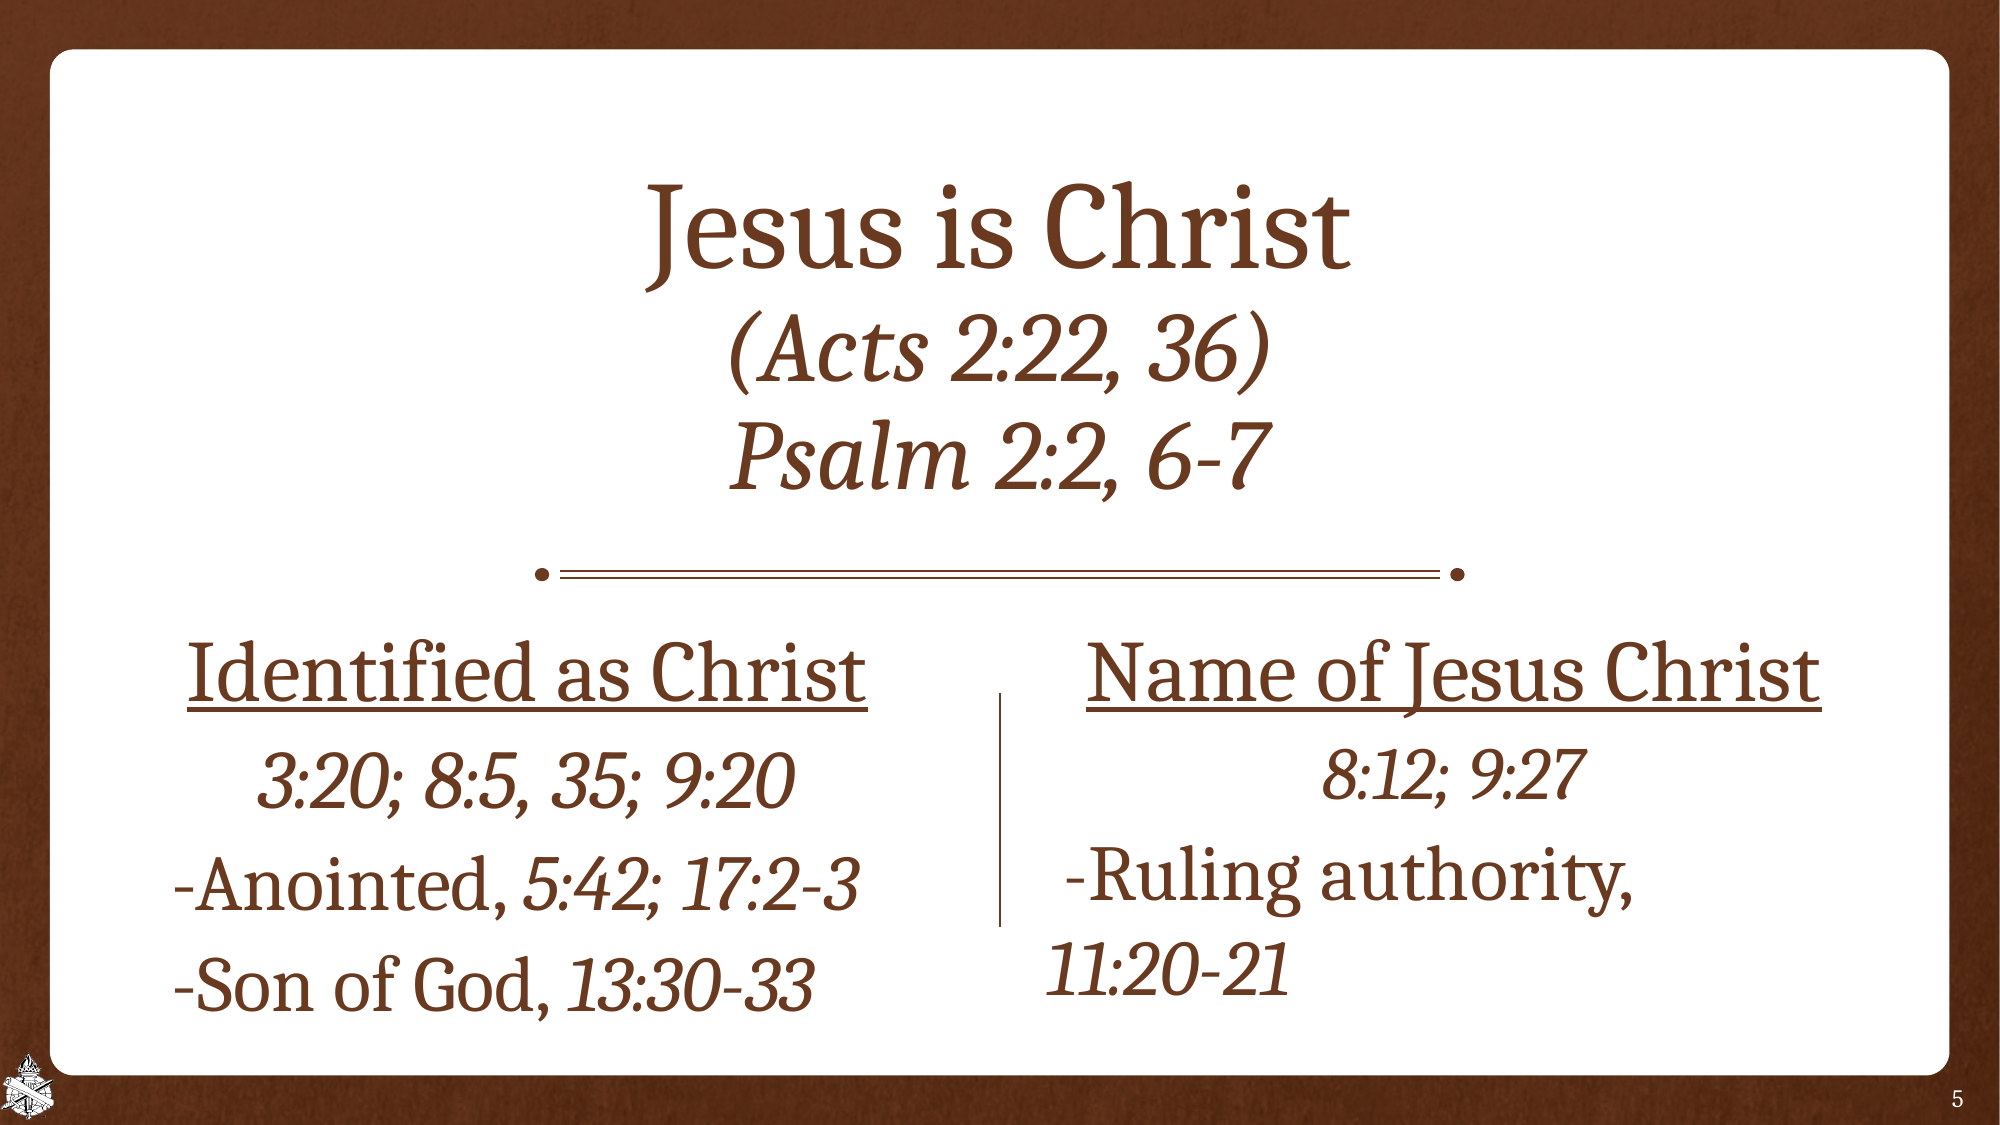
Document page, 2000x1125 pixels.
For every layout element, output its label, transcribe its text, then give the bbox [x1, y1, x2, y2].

slide_number 5 [1862, 1072, 1979, 1123]
text_box Name of Jesus Christ 8:12; 9:27 -Ruling authority, 11:20-21 [1032, 606, 1876, 1019]
picture [0, 1052, 55, 1121]
text_box Identified as Christ 3:20; 8:5, 35; 9:20 -Anointed, 5:42; 17:2-3 -Son of God, 13:30-33 [87, 606, 968, 1035]
title Jesus is Christ (Acts 2:22, 36) Psalm 2:2, 6-7 [233, 125, 1767, 519]
